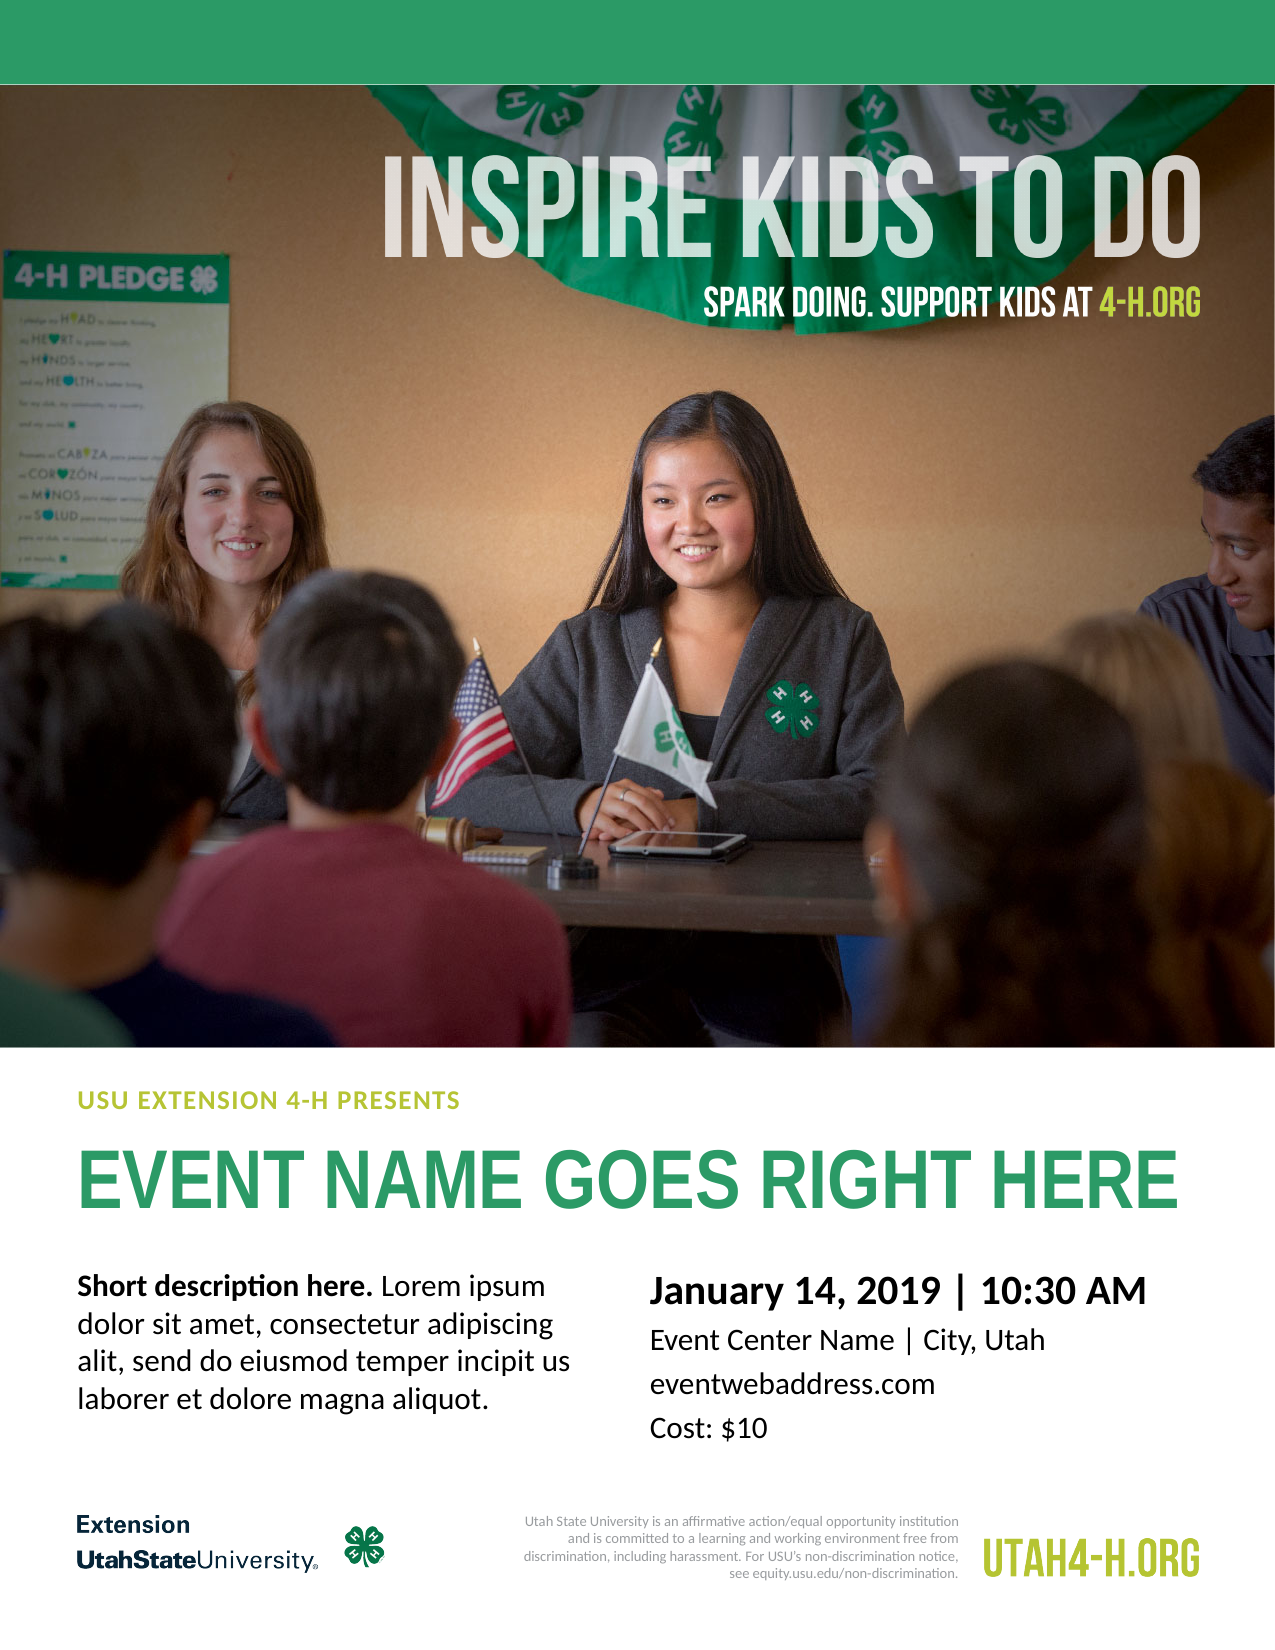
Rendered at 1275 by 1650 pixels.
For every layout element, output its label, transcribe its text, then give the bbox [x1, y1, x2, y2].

text_box Utah State University is an affirmative action/equal opportunity institution and is committed to a learning and working environment free from discrimination, including harassment. For USU’s non-discrimination notice, see equity.usu.edu/non-discrimination. [520, 1511, 959, 1595]
text_box Short description here. Lorem ipsum dolor sit amet, consectetur adipiscing alit, send do eiusmod temper incipit us laborer et dolore magna aliquot. [77, 1265, 600, 1447]
picture [984, 1538, 1199, 1577]
picture [77, 1515, 385, 1573]
picture [0, 84, 1275, 1048]
text_box [0, 0, 1275, 84]
text_box January 14, 2019 | 10:30 AM Event Center Name | City, Utah eventwebaddress.com Cost: $10 [649, 1260, 1173, 1478]
text_box EVENT NAME GOES RIGHT HERE [77, 1125, 1200, 1260]
text_box USU EXTENSION 4-H PRESENTS [77, 1082, 971, 1121]
